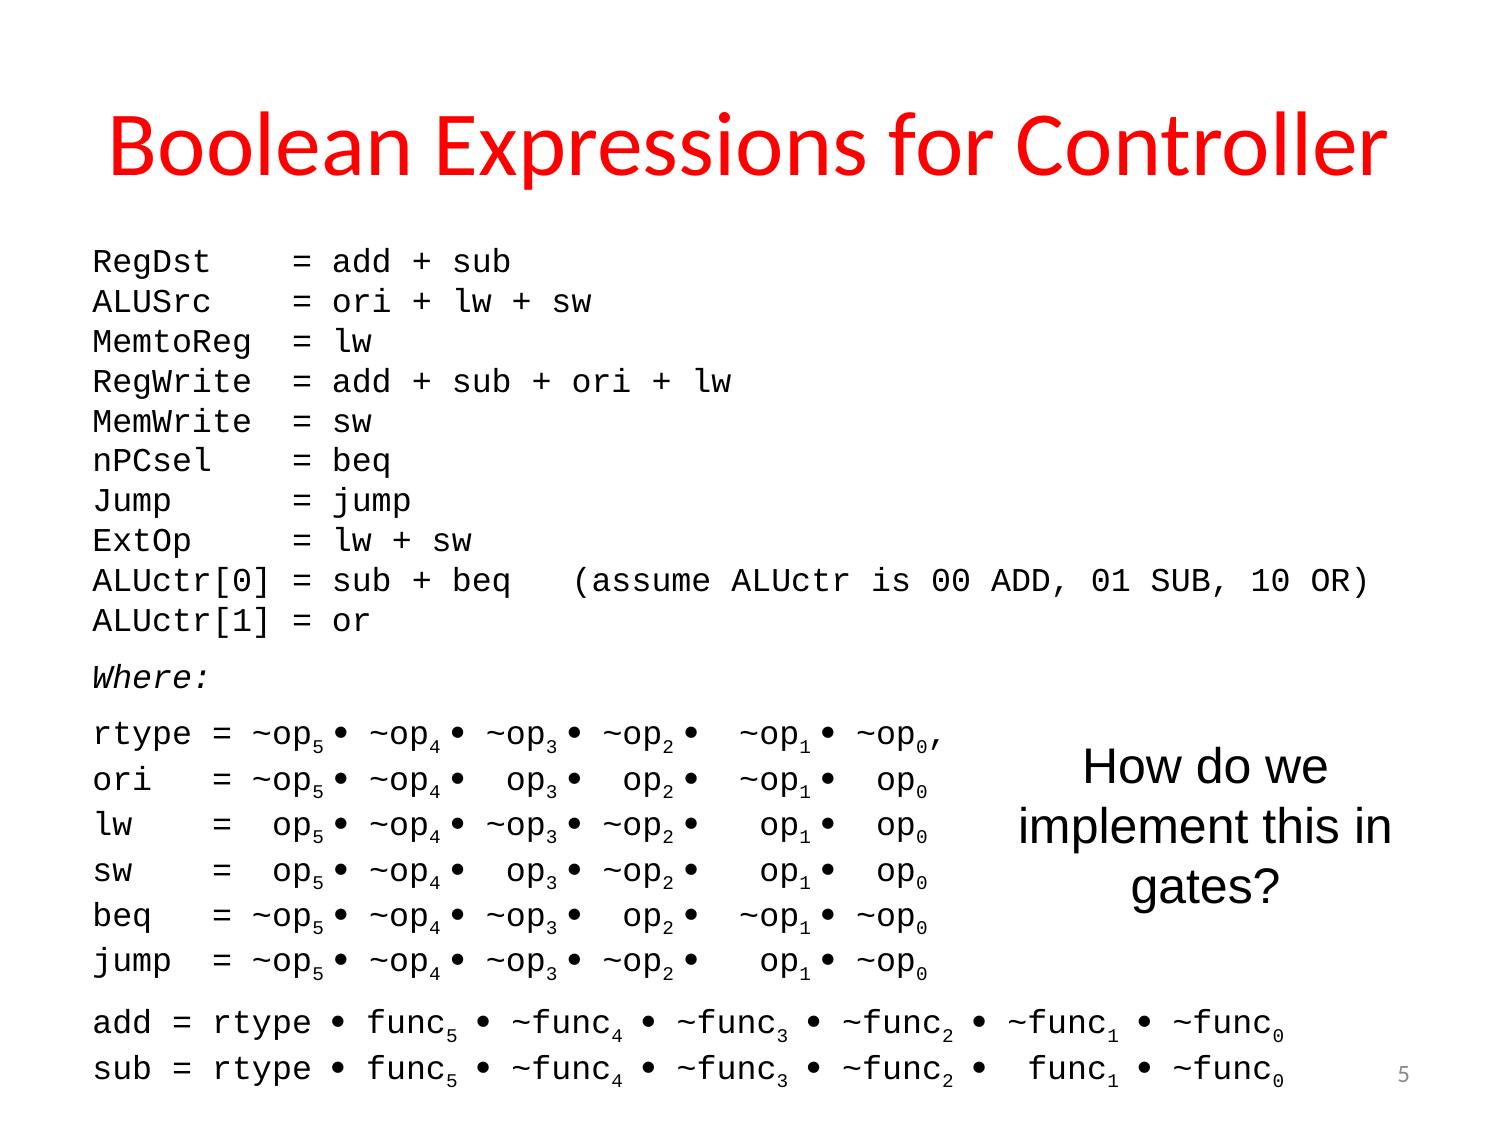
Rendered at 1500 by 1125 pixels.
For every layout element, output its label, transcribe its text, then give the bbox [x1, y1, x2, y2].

slide_number 5 [1074, 1042, 1425, 1103]
text_box How do we implement this in gates? [983, 726, 1428, 921]
text_box RegDst = add + sub ALUSrc = ori + lw + sw MemtoReg = lw RegWrite = add + sub + ori + lw MemWrite = sw nPCsel = beq Jump = jump ExtOp = lw + sw ALUctr[0] = sub + beq (assume ALUctr is 00 ADD, 01 SUB, 10 OR) ALUctr[1] = or Where: rtype = ~op5  ~op4  ~op3  ~op2  ~op1  ~op0, ori = ~op5  ~op4  op3  op2  ~op1  op0 lw = op5  ~op4  ~op3  ~op2  op1  op0 sw = op5  ~op4  op3  ~op2  op1  op0 beq = ~op5  ~op4  ~op3  op2  ~op1  ~op0 jump = ~op5  ~op4  ~op3  ~op2  op1  ~op0 add = rtype  func5  ~func4  ~func3  ~func2  ~func1  ~func0 sub = rtype  func5  ~func4  ~func3  ~func2  func1  ~func0 [77, 231, 1500, 1099]
title Boolean Expressions for Controller [75, 45, 1425, 233]
